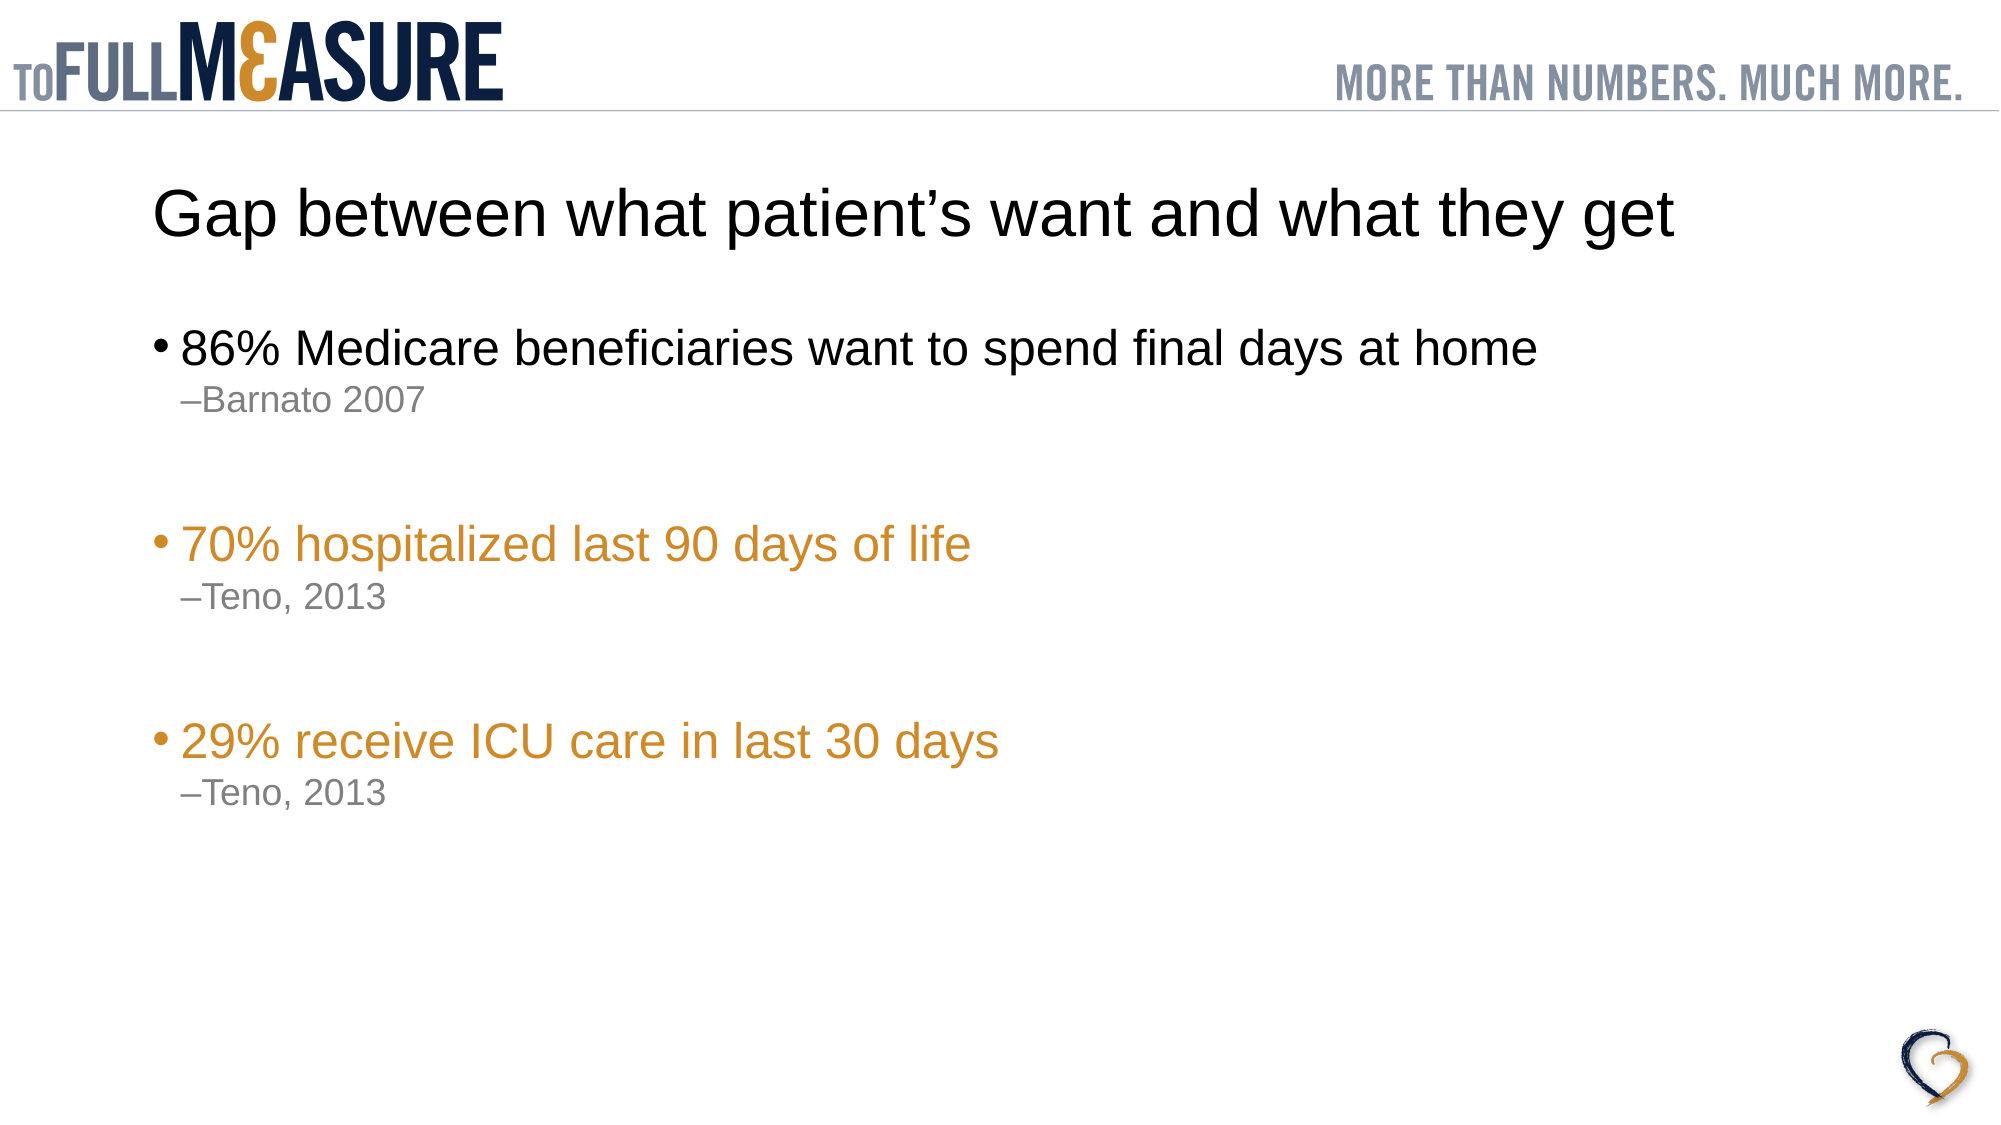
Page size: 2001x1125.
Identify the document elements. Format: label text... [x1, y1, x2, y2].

title Gap between what patient’s want and what they get [137, 152, 1863, 279]
picture [1893, 1021, 1982, 1121]
picture [0, 0, 2000, 112]
list 86% Medicare beneficiaries want to spend final days at home –Barnato 2007 70% hospitalized last 90 days of life –Teno, 2013 29% receive ICU care in last 30 days –Teno, 2013 [137, 307, 1863, 1014]
